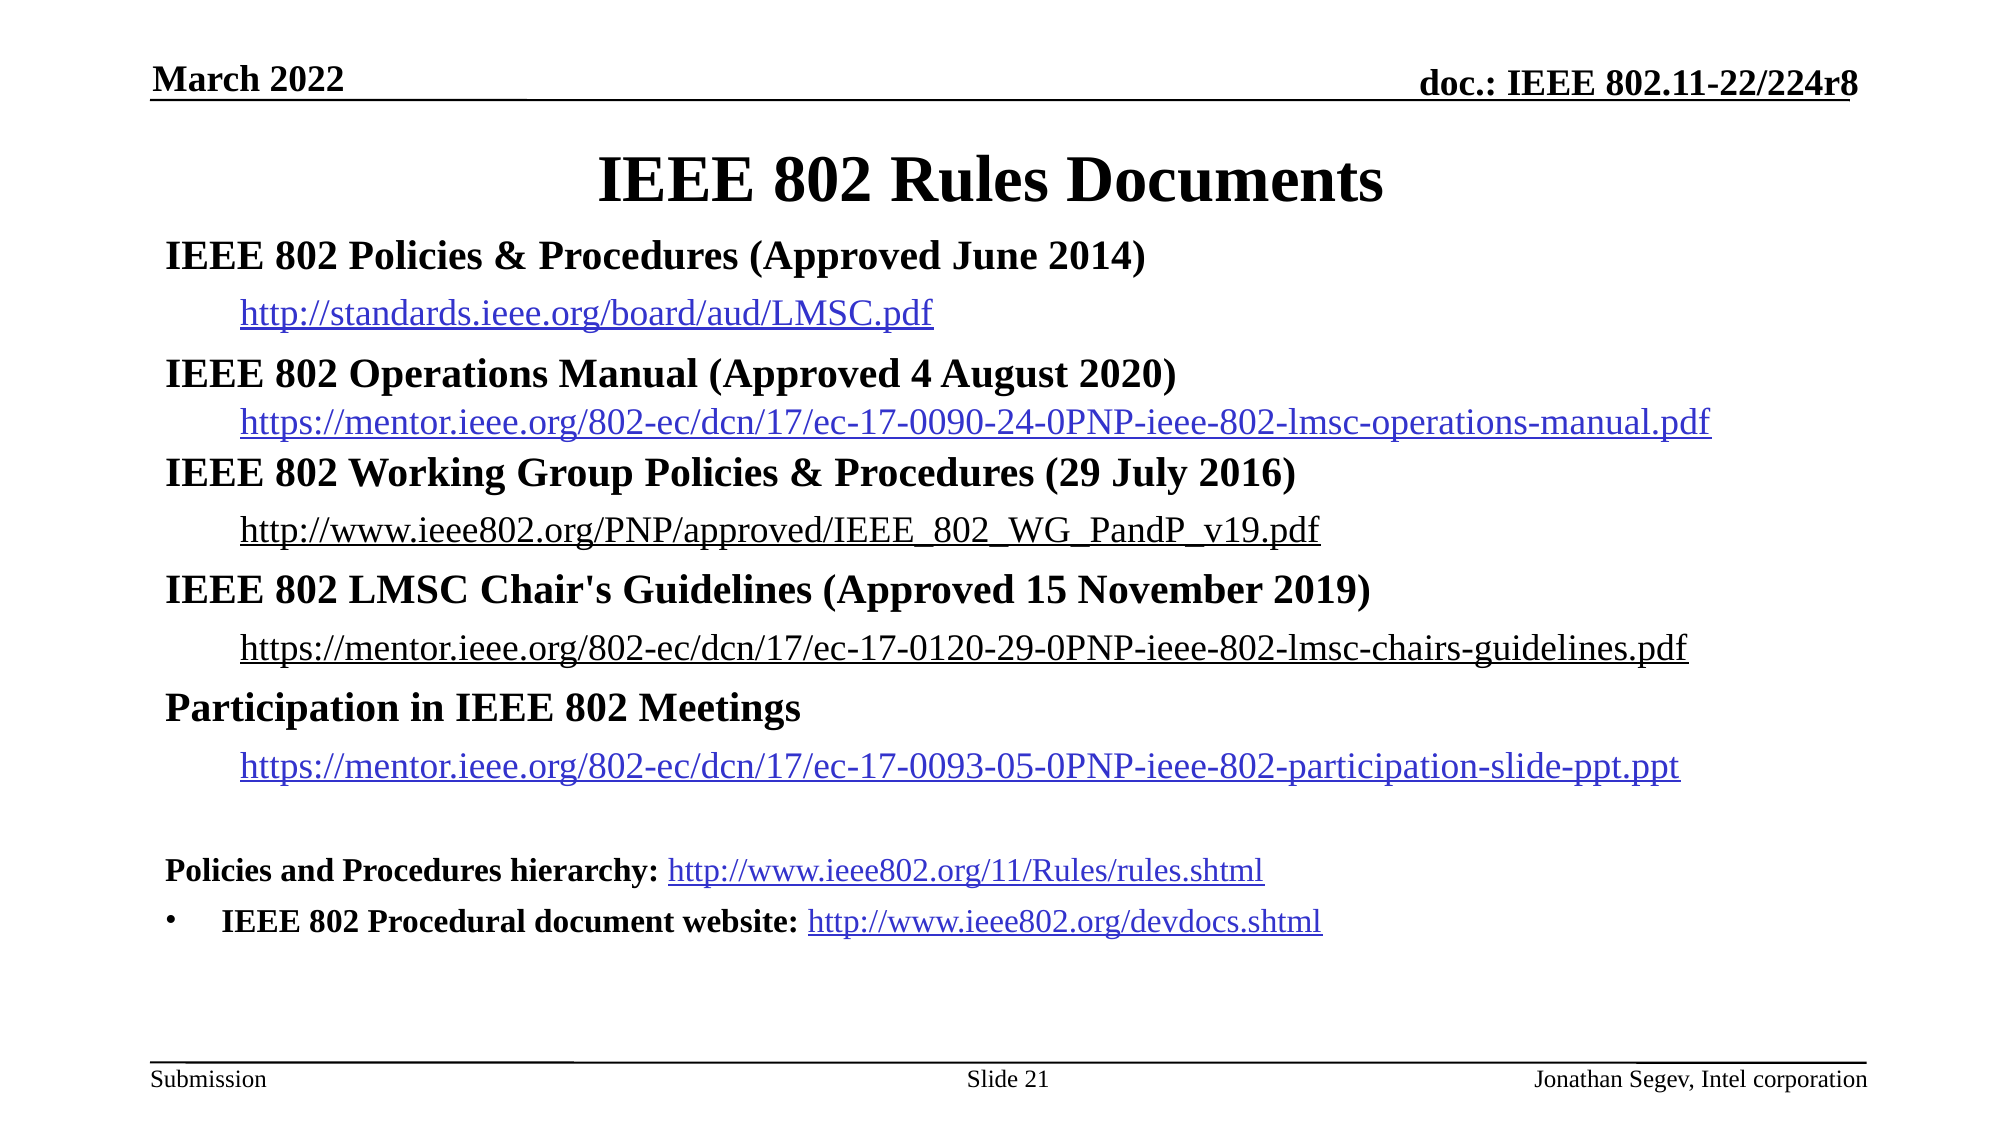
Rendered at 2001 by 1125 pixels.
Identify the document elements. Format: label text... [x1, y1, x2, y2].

slide_number Slide 21 [950, 1061, 1067, 1123]
title IEEE 802 Rules Documents [149, 112, 1850, 219]
footer Jonathan Segev, Intel corporation [1171, 1061, 1869, 1093]
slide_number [152, 54, 563, 100]
list IEEE 802 Policies & Procedures (Approved June 2014) http://standards.ieee.org/board/aud/LMSC.pdf IEEE 802 Operations Manual (Approved 4 August 2020) https://mentor.ieee.org/802-ec/dcn/17/ec-17-0090-24-0PNP-ieee-802-lmsc-operations-manual.pdf IEEE 802 Working Group Policies & Procedures (29 July 2016) http://www.ieee802.org/PNP/approved/IEEE_802_WG_PandP_v19.pdf IEEE 802 LMSC Chair's Guidelines (Approved 15 November 2019) https://mentor.ieee.org/802-ec/dcn/17/ec-17-0120-29-0PNP-ieee-802-lmsc-chairs-guidelines.pdf Participation in IEEE 802 Meetings https://mentor.ieee.org/802-ec/dcn/17/ec-17-0093-05-0PNP-ieee-802-participation-slide-ppt.ppt Policies and Procedures hierarchy: http://www.ieee802.org/11/Rules/rules.shtml IEEE 802 Procedural document website: http://www.ieee802.org/devdocs.shtml [149, 219, 1850, 1003]
